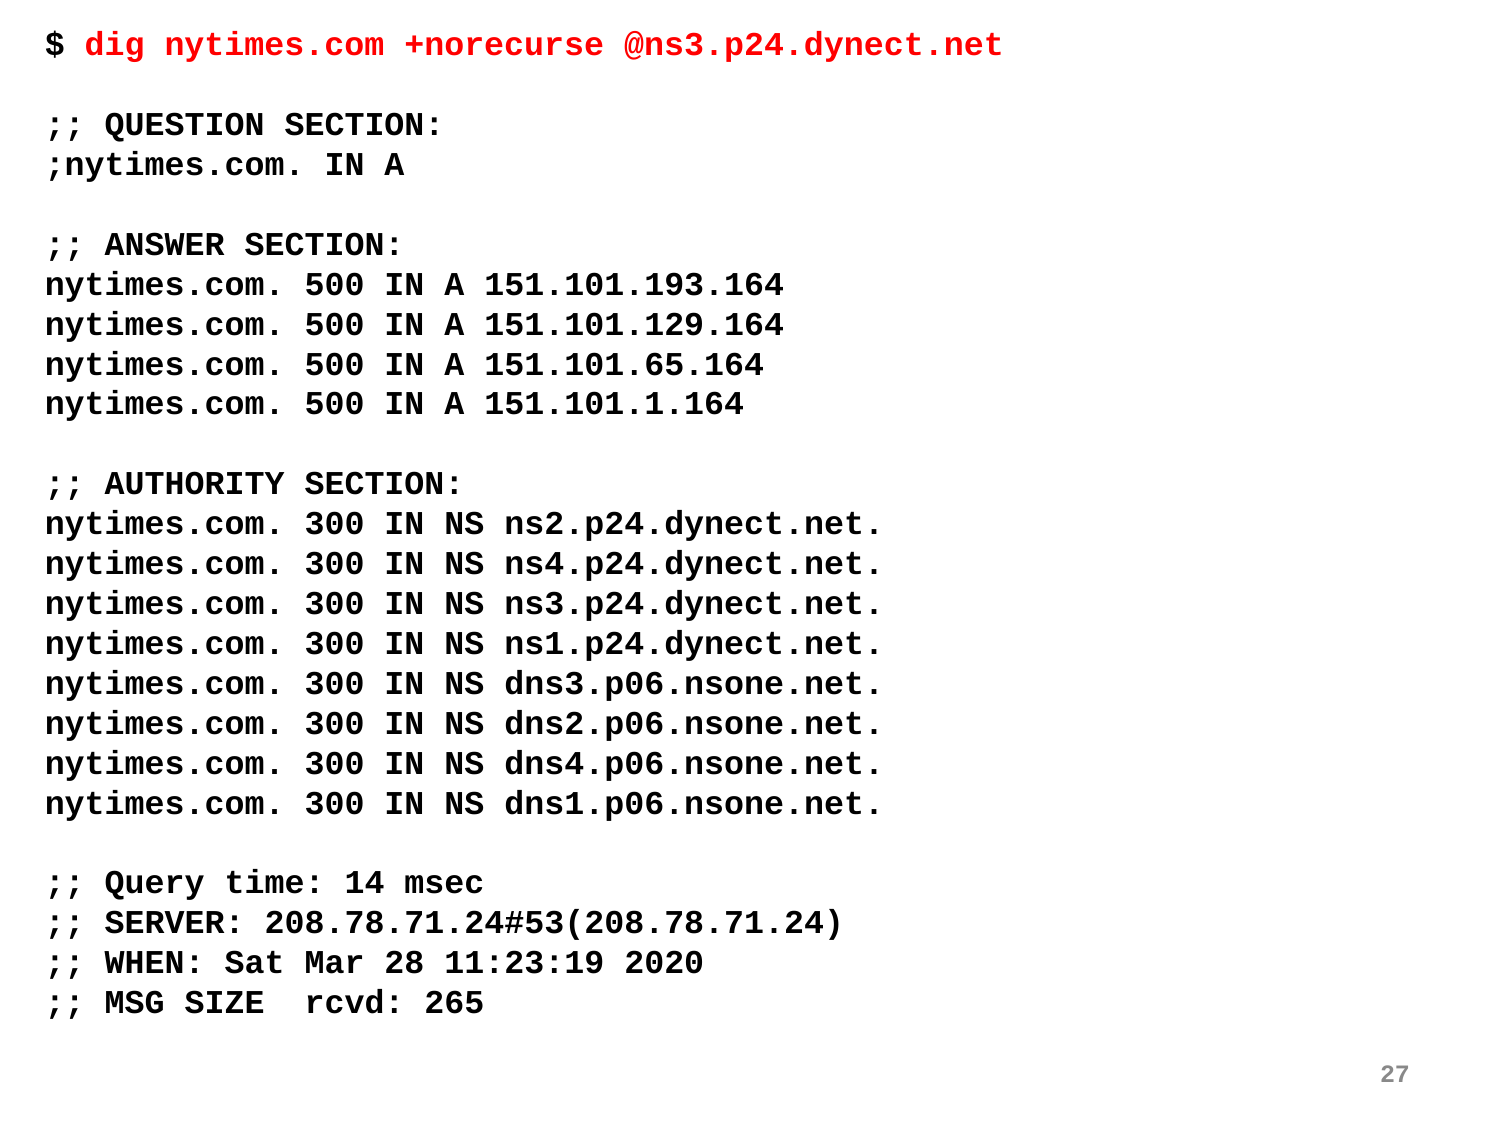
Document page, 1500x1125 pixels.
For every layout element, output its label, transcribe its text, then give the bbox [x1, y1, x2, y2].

text_box $ dig nytimes.com +norecurse @ns3.p24.dynect.net ;; QUESTION SECTION: ;nytimes.com. IN A ;; ANSWER SECTION: nytimes.com. 500 IN A 151.101.193.164 nytimes.com. 500 IN A 151.101.129.164 nytimes.com. 500 IN A 151.101.65.164 nytimes.com. 500 IN A 151.101.1.164 ;; AUTHORITY SECTION: nytimes.com. 300 IN NS ns2.p24.dynect.net. nytimes.com. 300 IN NS ns4.p24.dynect.net. nytimes.com. 300 IN NS ns3.p24.dynect.net. nytimes.com. 300 IN NS ns1.p24.dynect.net. nytimes.com. 300 IN NS dns3.p06.nsone.net. nytimes.com. 300 IN NS dns2.p06.nsone.net. nytimes.com. 300 IN NS dns4.p06.nsone.net. nytimes.com. 300 IN NS dns1.p06.nsone.net. ;; Query time: 14 msec ;; SERVER: 208.78.71.24#53(208.78.71.24) ;; WHEN: Sat Mar 28 11:23:19 2020 ;; MSG SIZE rcvd: 265 [29, 14, 1500, 1028]
slide_number 27 [1074, 1042, 1425, 1103]
